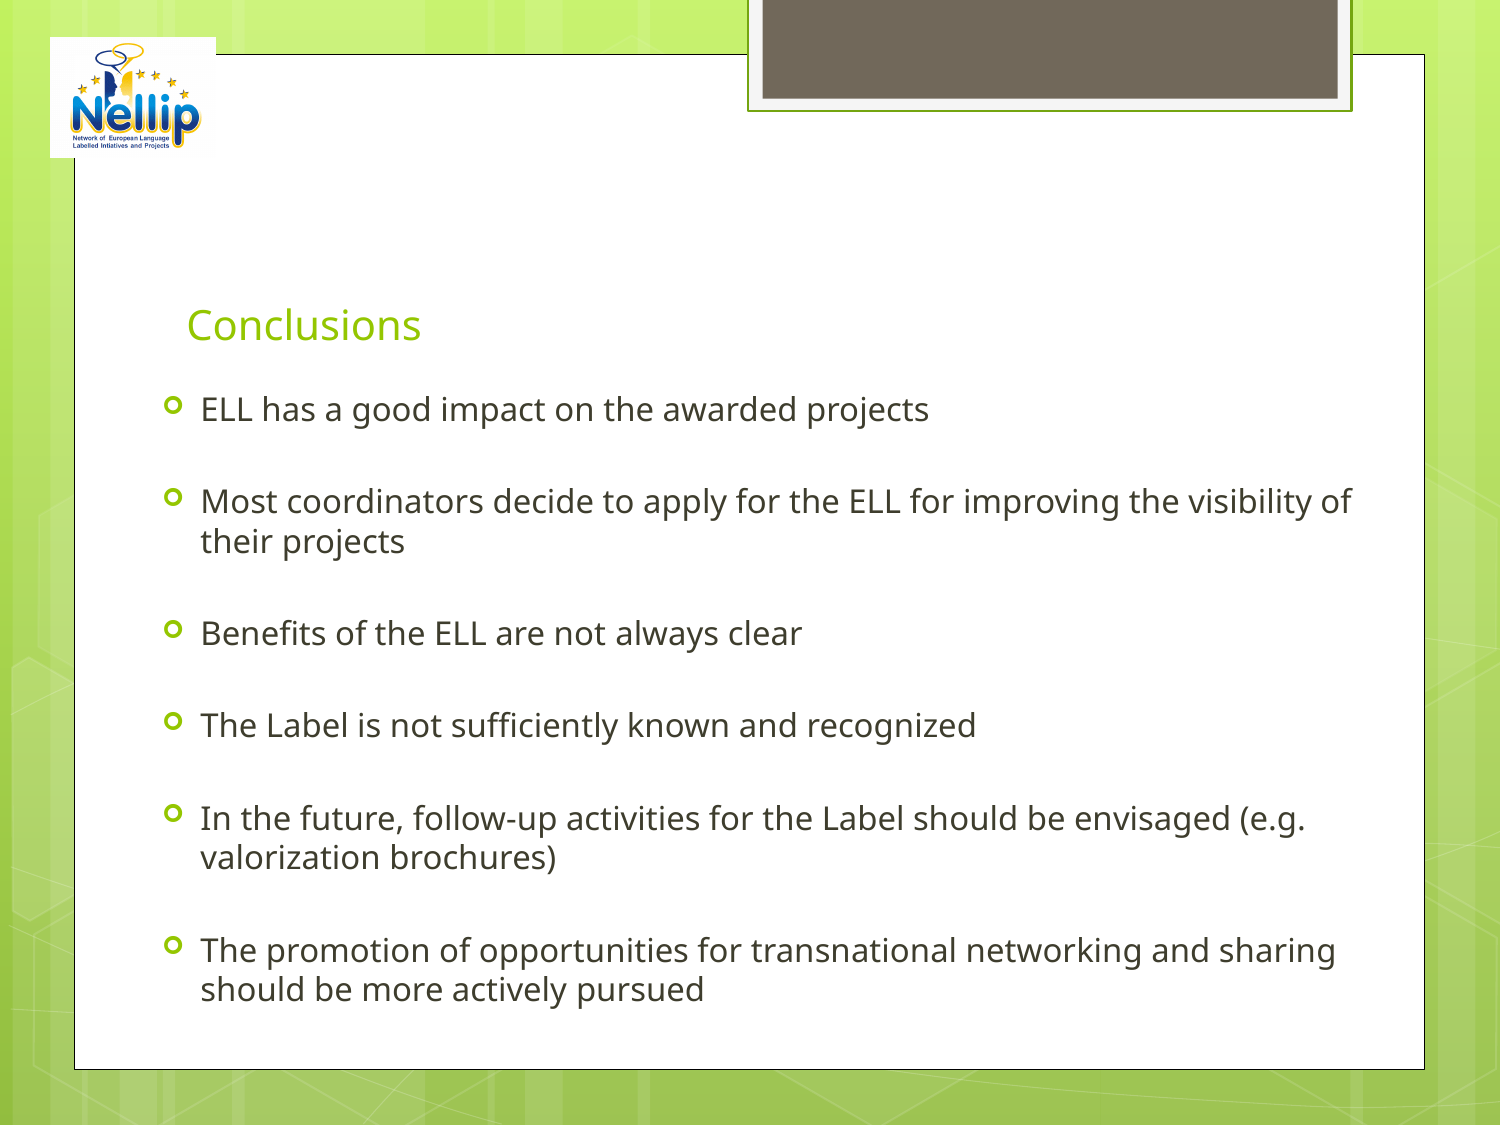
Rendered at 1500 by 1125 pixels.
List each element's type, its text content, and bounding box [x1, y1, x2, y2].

title Conclusions [171, 168, 1324, 357]
picture [49, 37, 217, 158]
list ELL has a good impact on the awarded projects Most coordinators decide to apply for the ELL for improving the visibility of their projects Benefits of the ELL are not always clear The Label is not sufficiently known and recognized In the future, follow-up activities for the Label should be envisaged (e.g. valorization brochures) The promotion of opportunities for transnational networking and sharing should be more actively pursued [137, 381, 1388, 1025]
